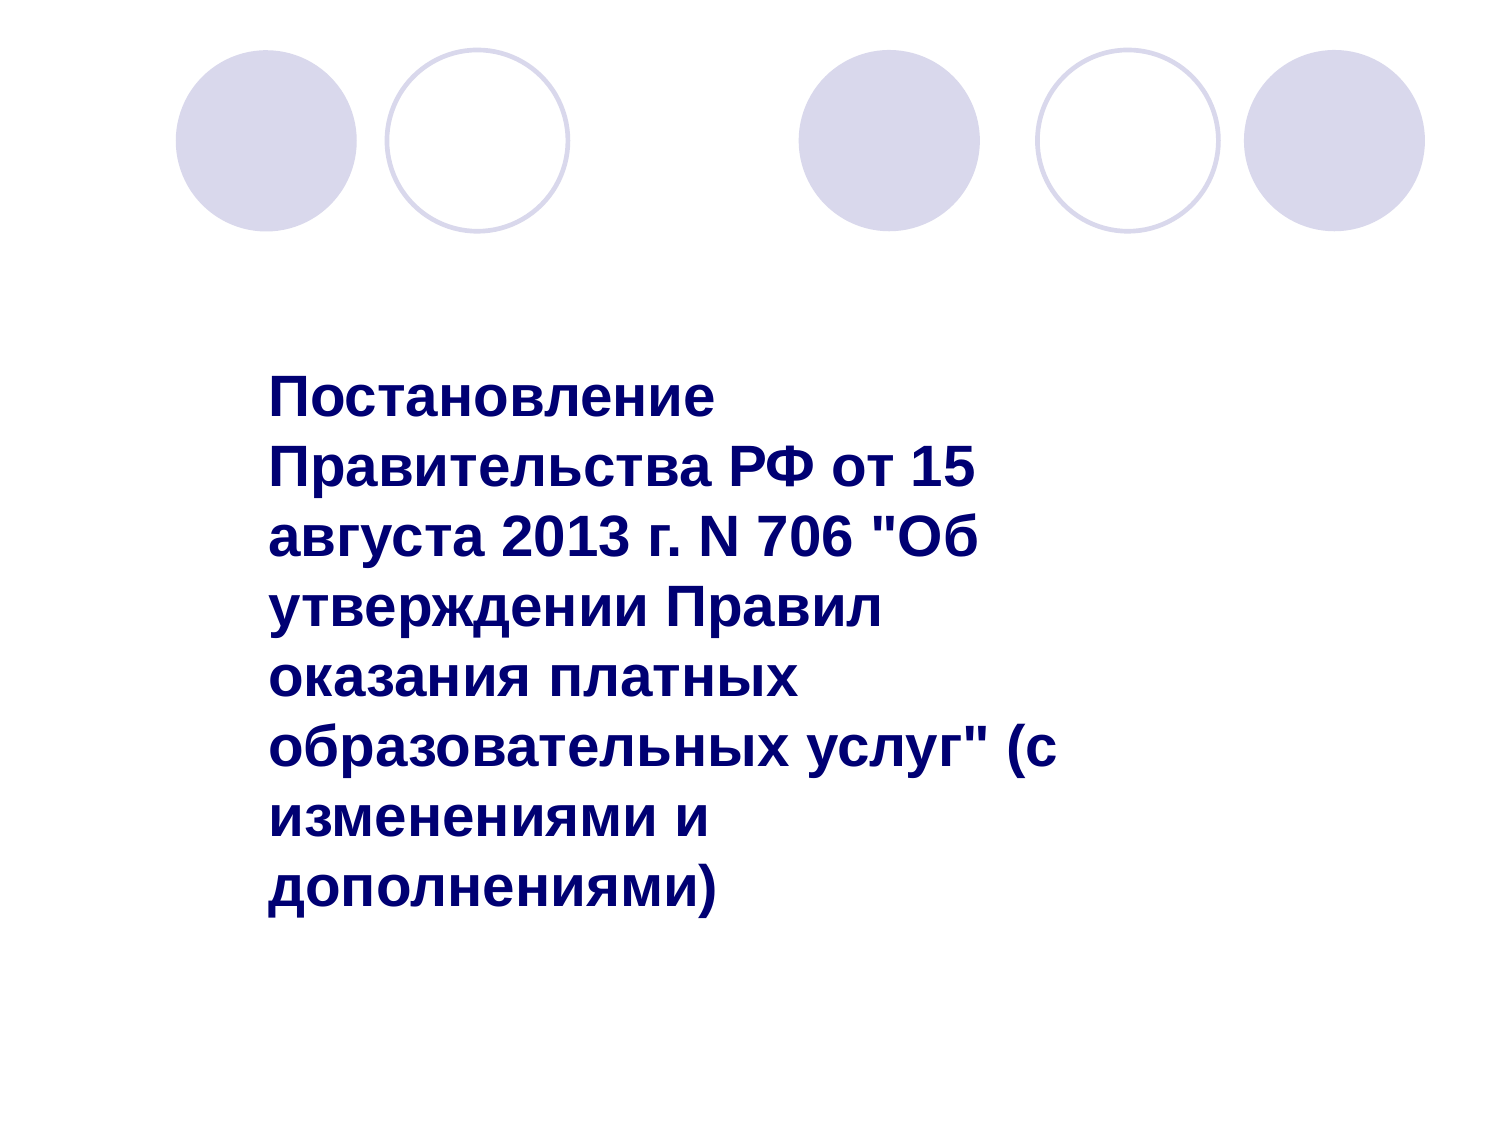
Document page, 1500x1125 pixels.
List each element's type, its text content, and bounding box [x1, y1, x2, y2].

text_box Постановление Правительства РФ от 15 августа 2013 г. N 706 "Об утверждении Правил оказания платных образовательных услуг" (с изменениями и дополнениями) [253, 350, 1125, 1065]
